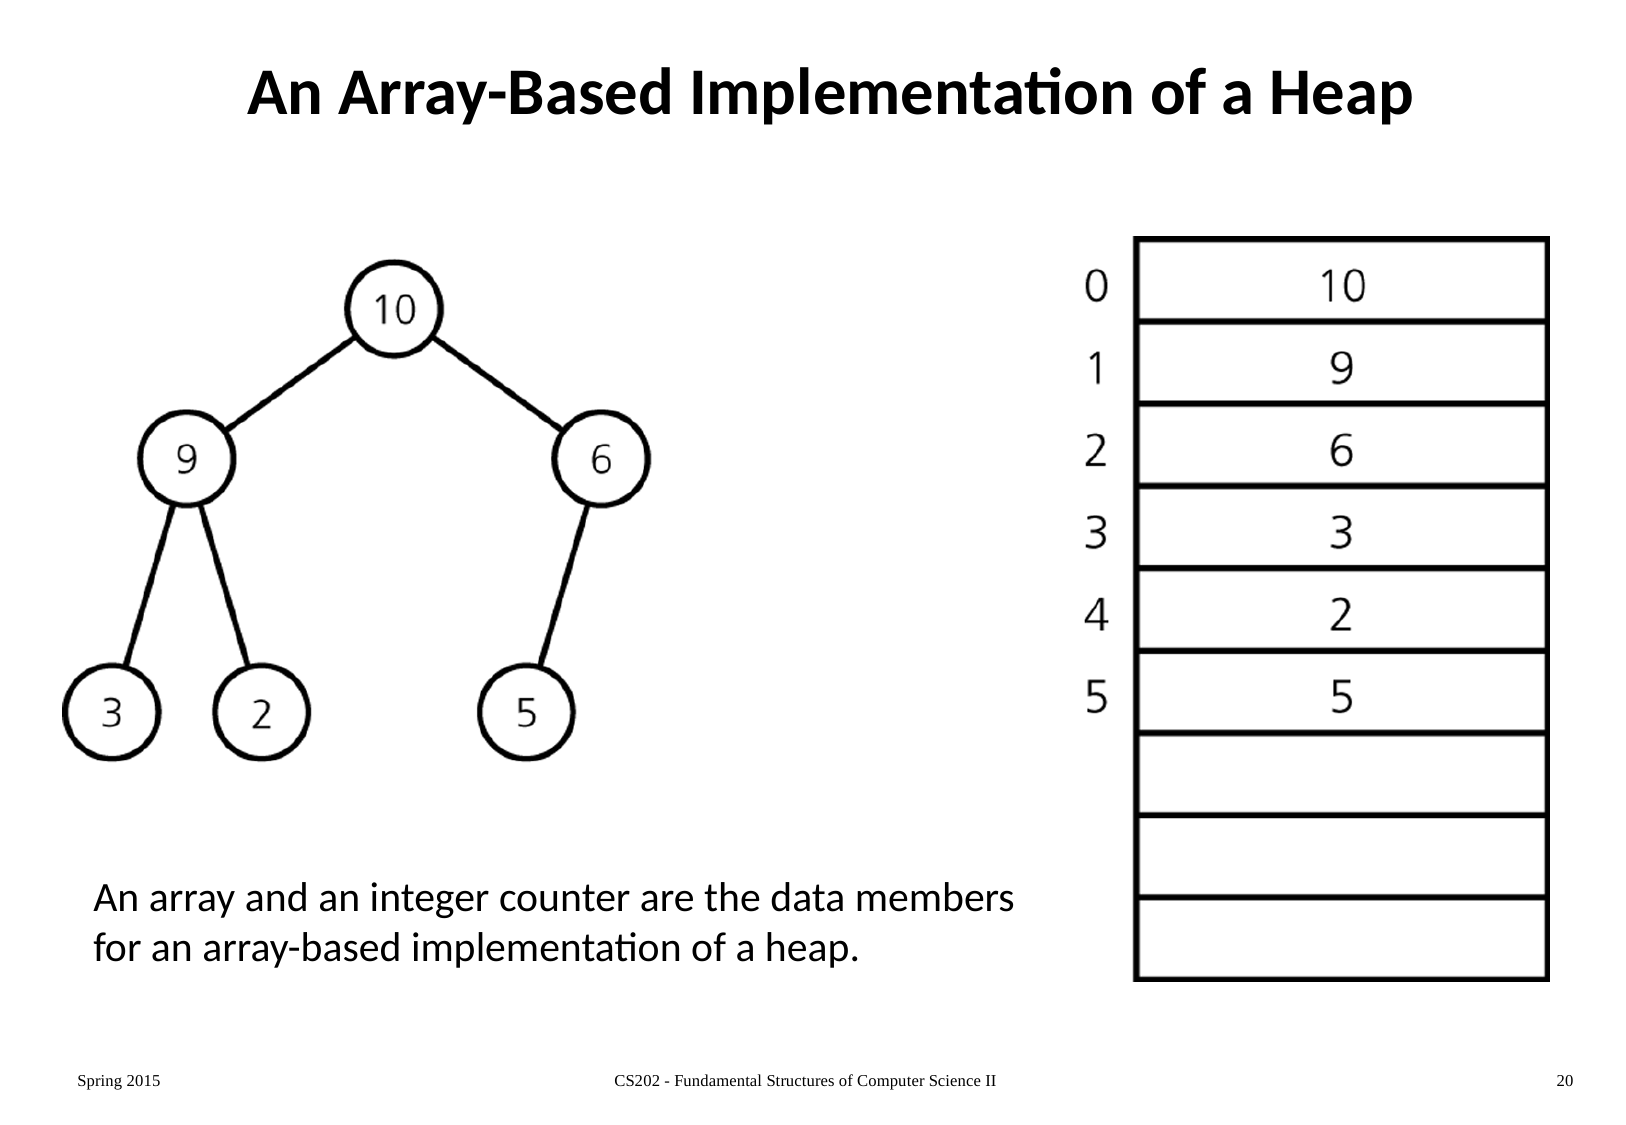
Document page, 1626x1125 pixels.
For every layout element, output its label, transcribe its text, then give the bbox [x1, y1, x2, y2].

slide_number 20 [1249, 1062, 1589, 1101]
title An Array-Based Implementation of a Heap [62, 24, 1600, 150]
slide_number Spring 2015 [62, 1062, 402, 1101]
footer CS202 - Fundamental Structures of Computer Science II [500, 1062, 1111, 1101]
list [62, 236, 1551, 983]
